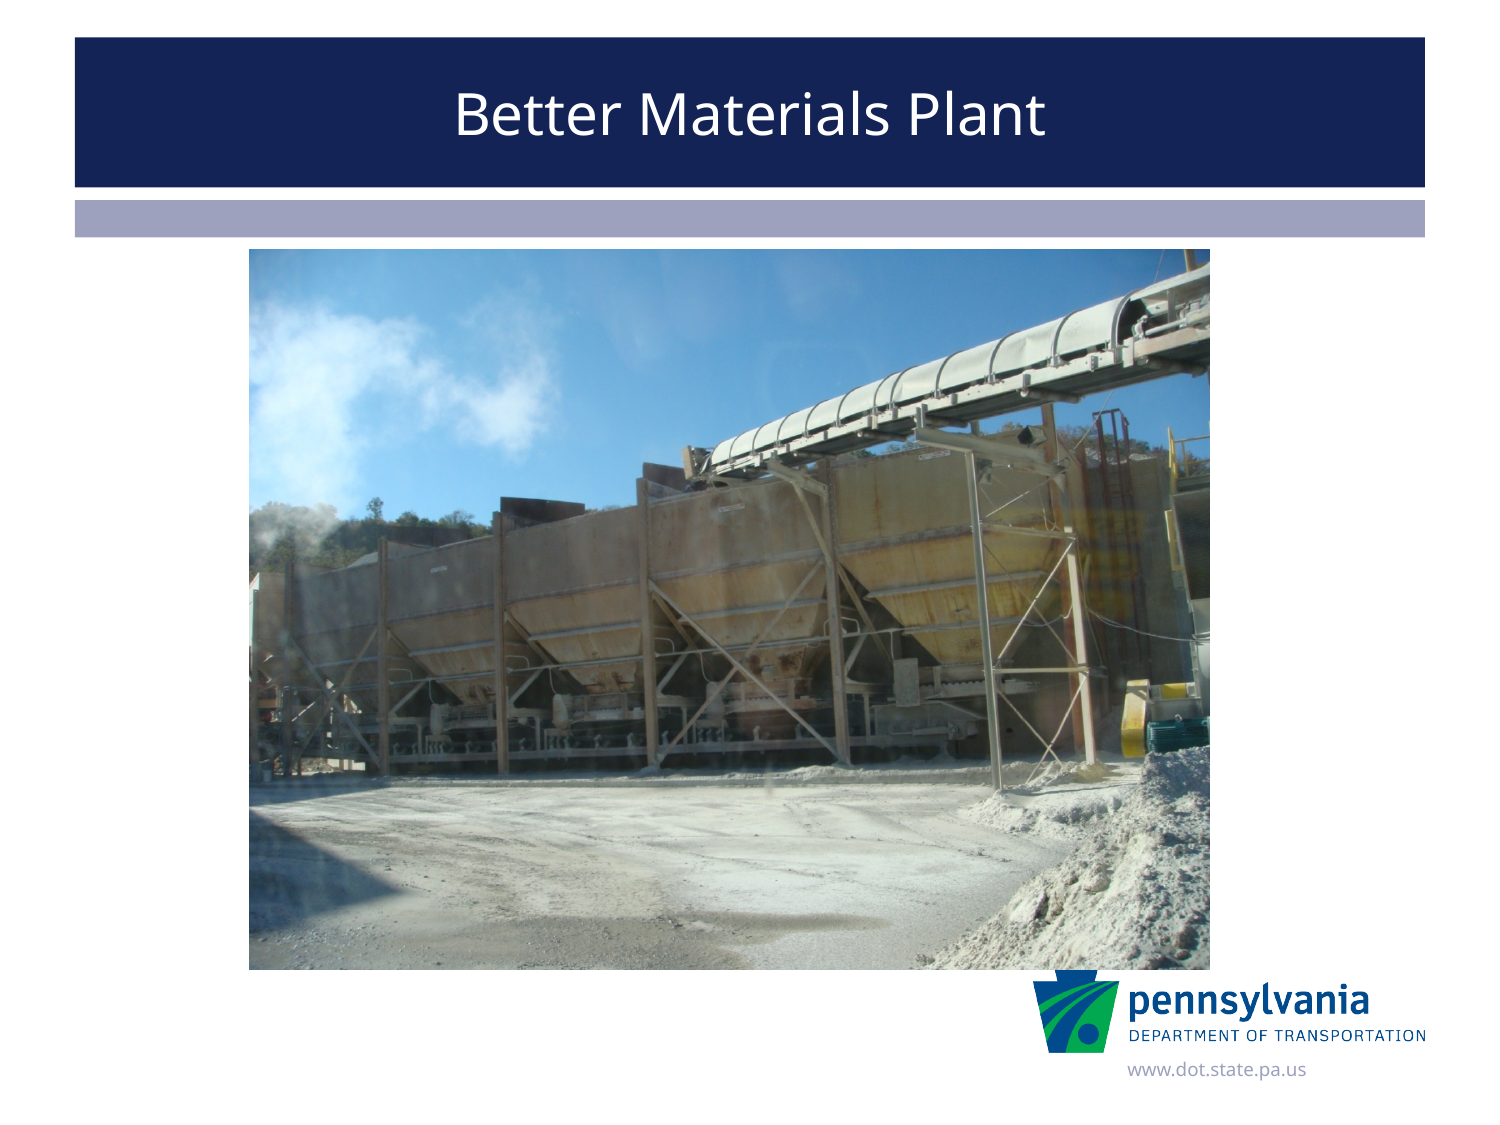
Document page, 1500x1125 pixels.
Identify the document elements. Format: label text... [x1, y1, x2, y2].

title Better Materials Plant [74, 37, 1426, 188]
picture [999, 953, 1425, 1063]
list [249, 249, 1211, 971]
